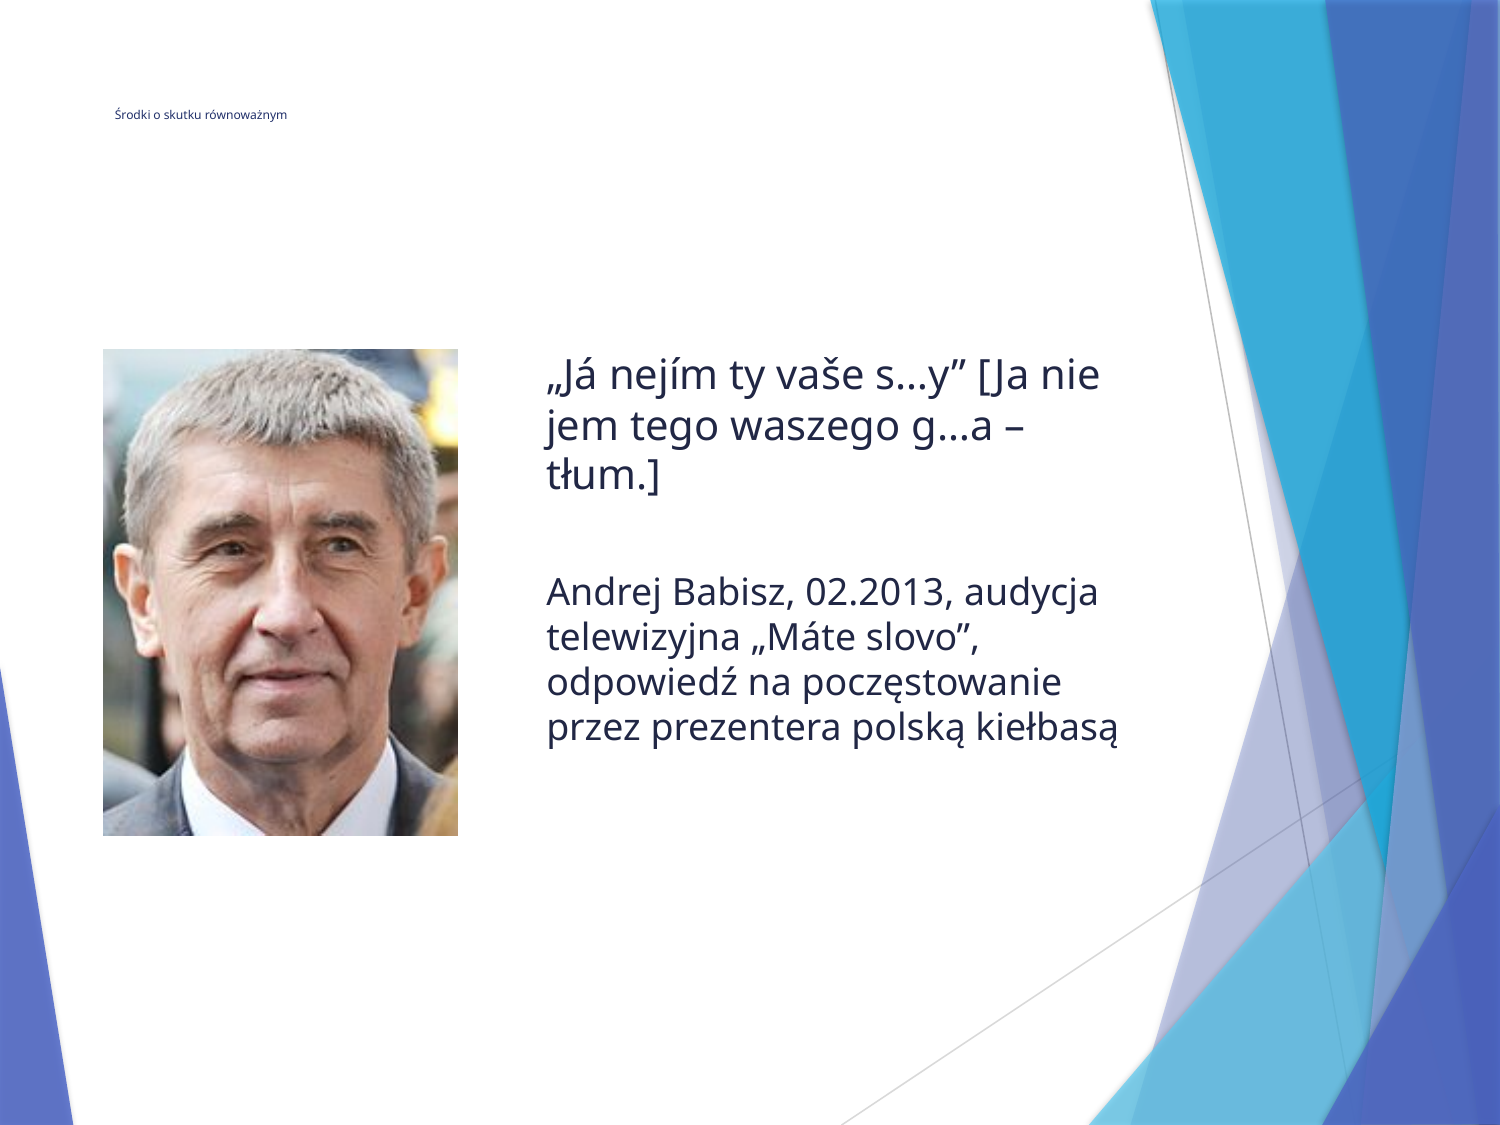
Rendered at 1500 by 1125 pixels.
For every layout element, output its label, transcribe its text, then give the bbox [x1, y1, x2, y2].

picture [103, 349, 459, 836]
title Środki o skutku równoważnym [99, 99, 1199, 248]
text_box „Já nejím ty vaše s…y” [Ja nie jem tego waszego g…a – tłum.] Andrej Babisz, 02.2013, audycja telewizyjna „Máte slovo”, odpowiedź na poczęstowanie przez prezentera polską kiełbasą [531, 290, 1164, 801]
